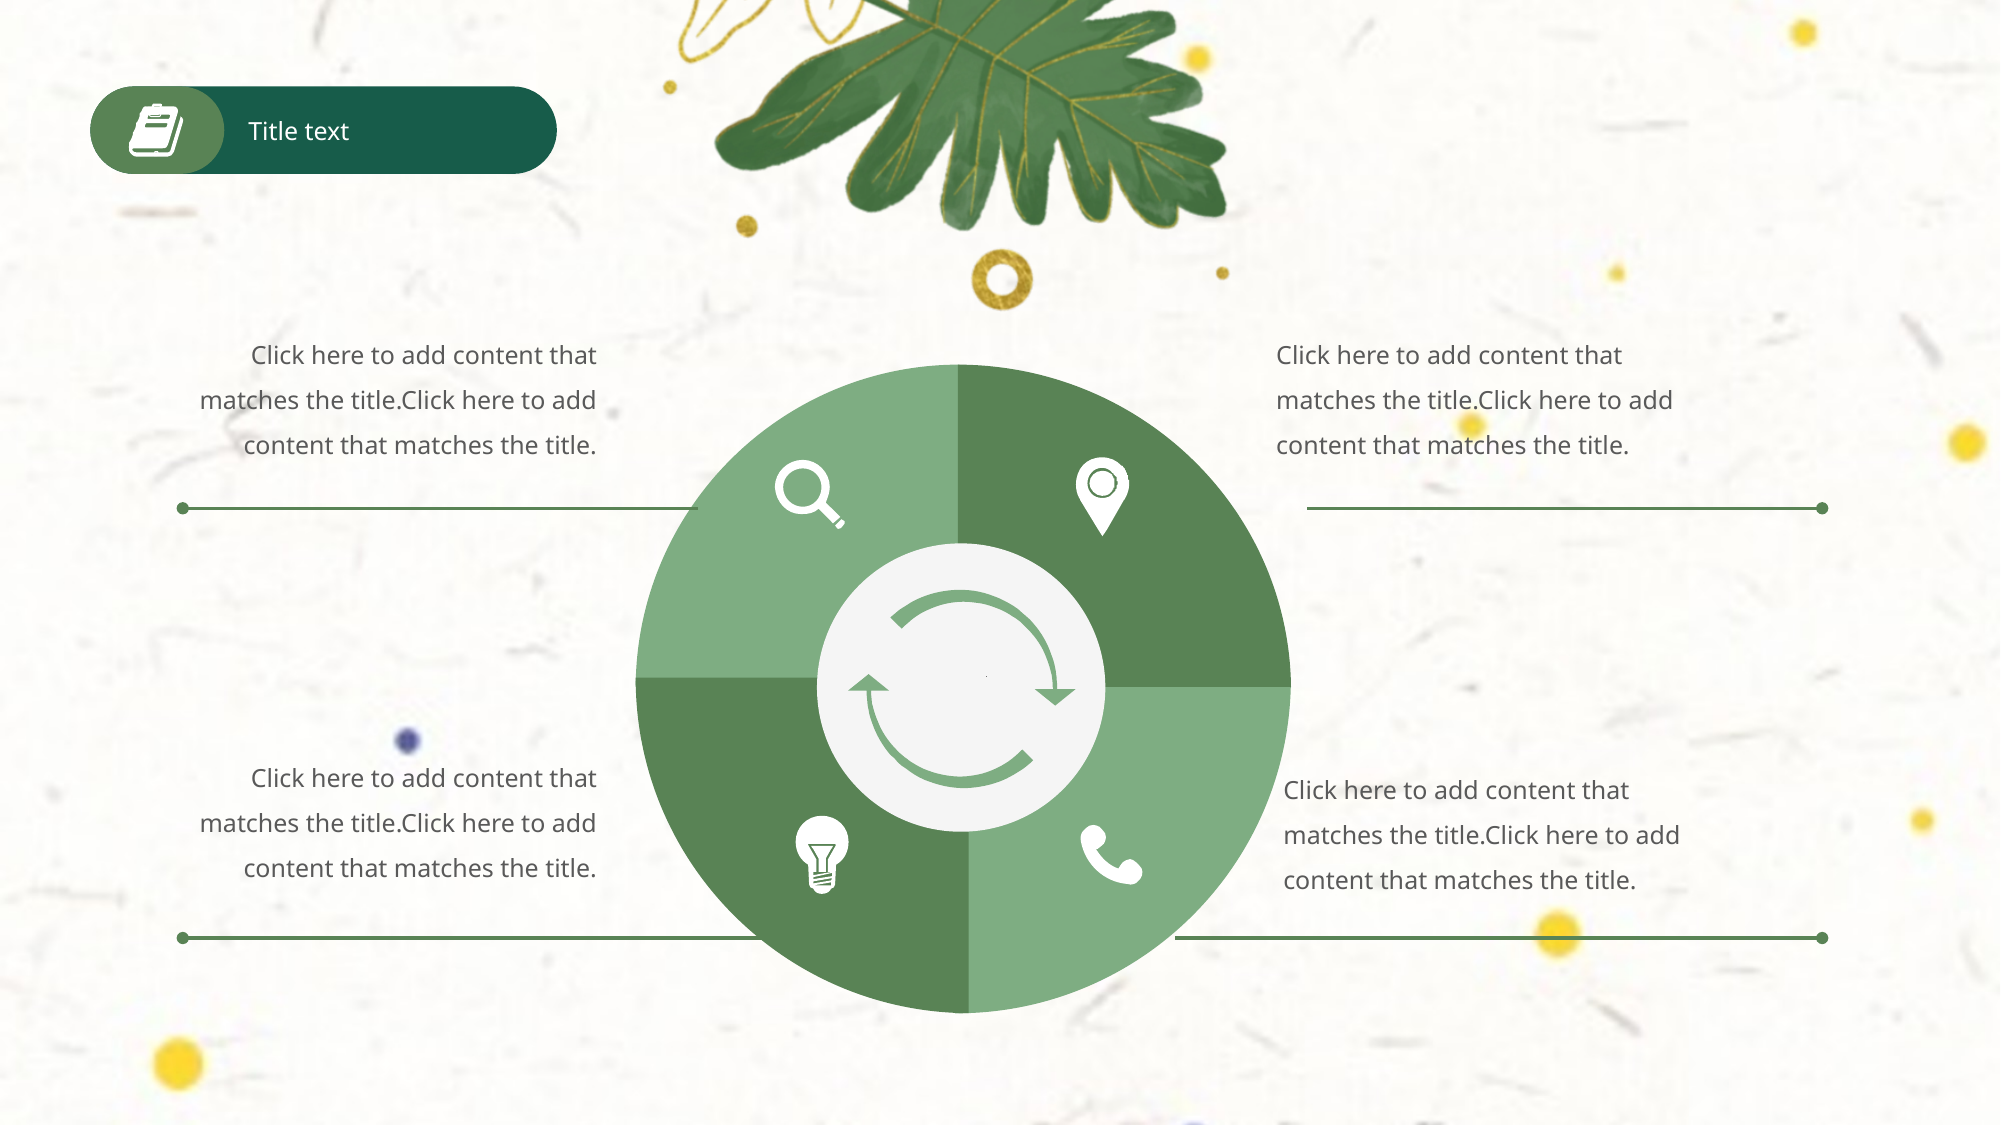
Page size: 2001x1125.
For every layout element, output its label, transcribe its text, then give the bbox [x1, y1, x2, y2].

text_box [969, 687, 1291, 1014]
text_box Click here to add content that matches the title.Click here to add content that matches the title. [182, 747, 598, 883]
text_box Click here to add content that matches the title.Click here to add content that matches the title. [1402, 324, 1691, 460]
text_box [128, 103, 184, 157]
text_box [635, 477, 957, 677]
text_box Click here to add content that matches the title.Click here to add content that matches the title. [1283, 759, 1698, 895]
text_box [957, 477, 1292, 687]
text_box [890, 589, 1076, 706]
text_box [1075, 477, 1130, 537]
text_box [774, 477, 846, 529]
text_box [1080, 824, 1143, 885]
text_box [816, 543, 1106, 832]
text_box [635, 677, 969, 1014]
text_box [89, 85, 226, 175]
picture [0, 0, 2001, 1125]
text_box [848, 674, 1034, 789]
text_box Click here to add content that matches the title.Click here to add content that matches the title. [182, 324, 598, 460]
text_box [795, 815, 849, 894]
text_box [188, 85, 558, 175]
text_box Title text [233, 107, 533, 153]
